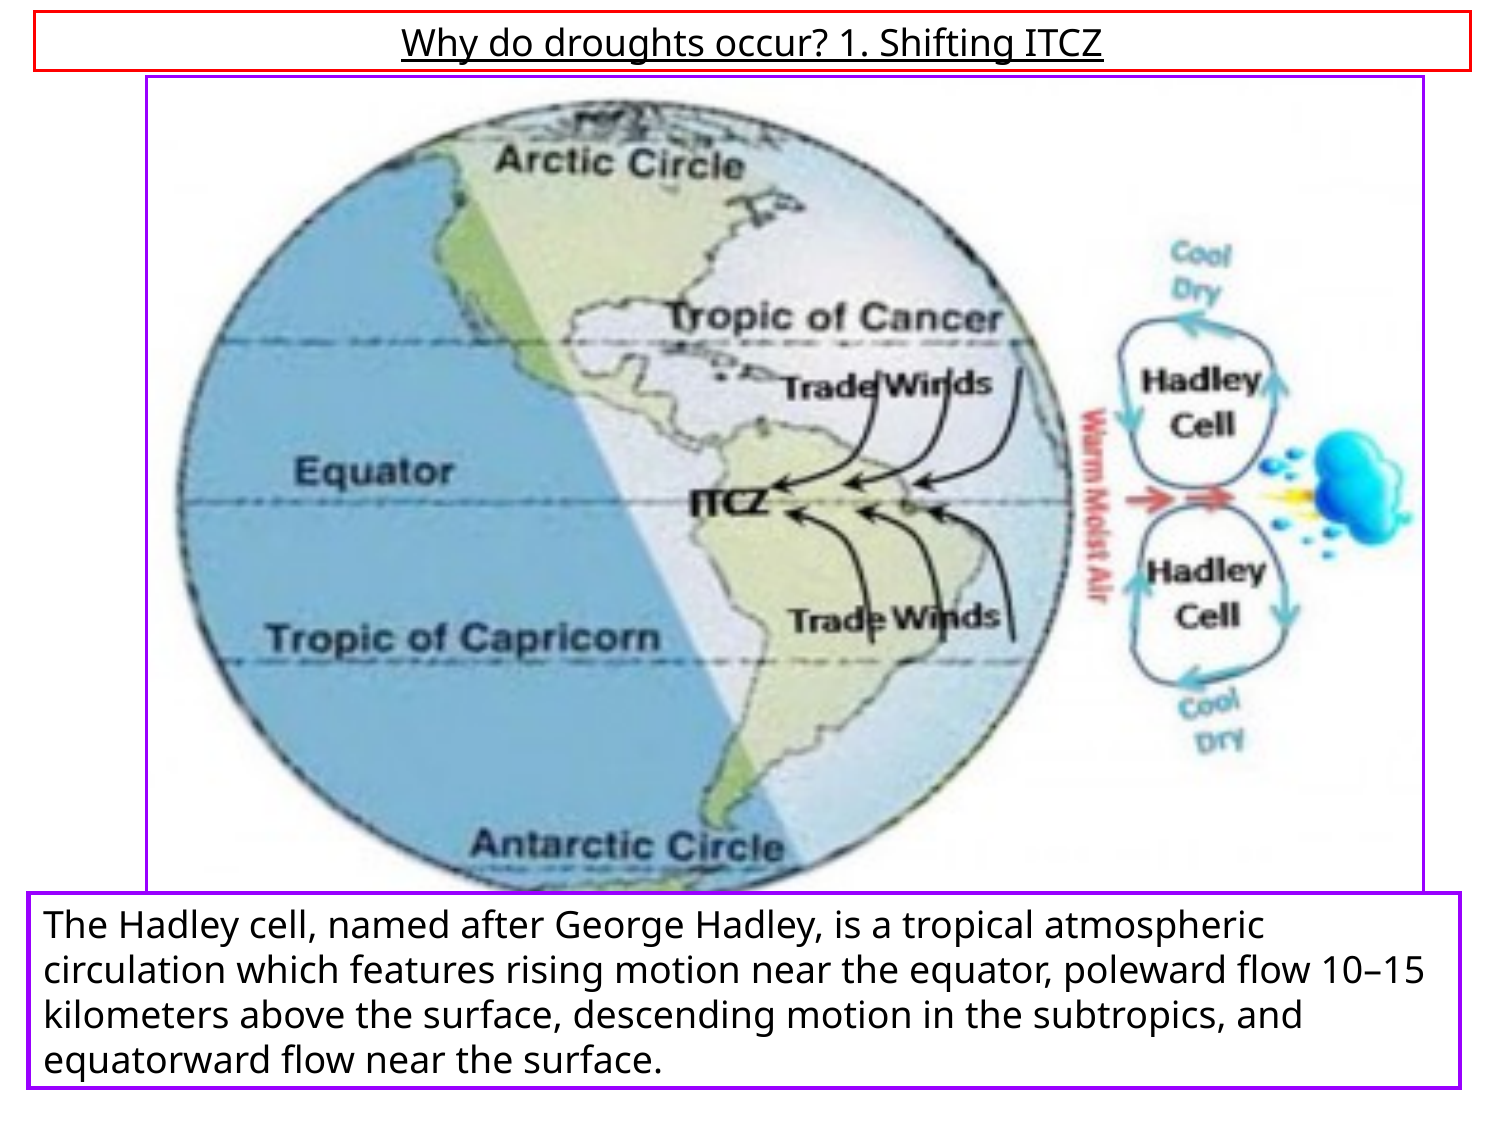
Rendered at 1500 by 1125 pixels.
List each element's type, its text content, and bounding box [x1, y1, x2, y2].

picture [147, 77, 1423, 918]
text_box Why do droughts occur? 1. Shifting ITCZ [34, 11, 1471, 71]
text_box The Hadley cell, named after George Hadley, is a tropical atmospheric circulation which features rising motion near the equator, poleward flow 10–15 kilometers above the surface, descending motion in the subtropics, and equatorward flow near the surface. [28, 893, 1461, 1088]
